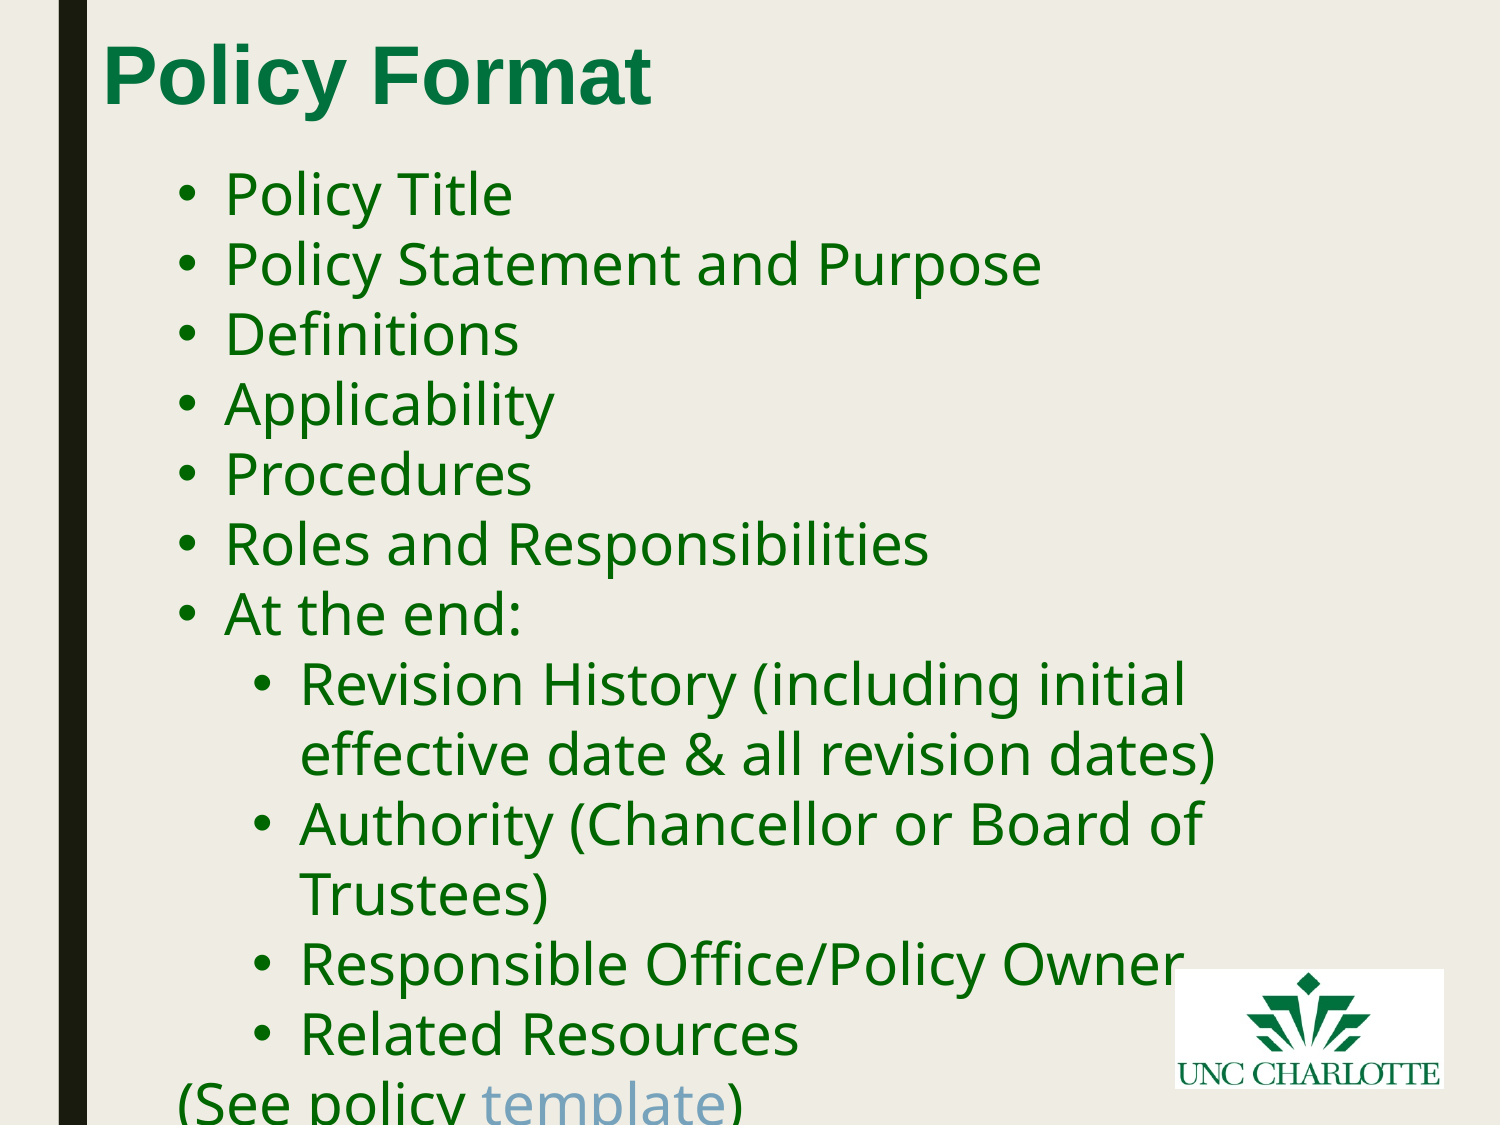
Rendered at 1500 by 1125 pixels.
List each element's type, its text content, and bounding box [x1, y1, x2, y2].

text_box Policy Title Policy Statement and Purpose Definitions Applicability Procedures Roles and Responsibilities At the end: Revision History (including initial effective date & all revision dates) Authority (Chancellor or Board of Trustees) Responsible Office/Policy Owner Related Resources (See policy template) [162, 149, 1425, 1125]
title Policy Format [87, 26, 1500, 152]
picture [1425, 969, 1444, 1089]
